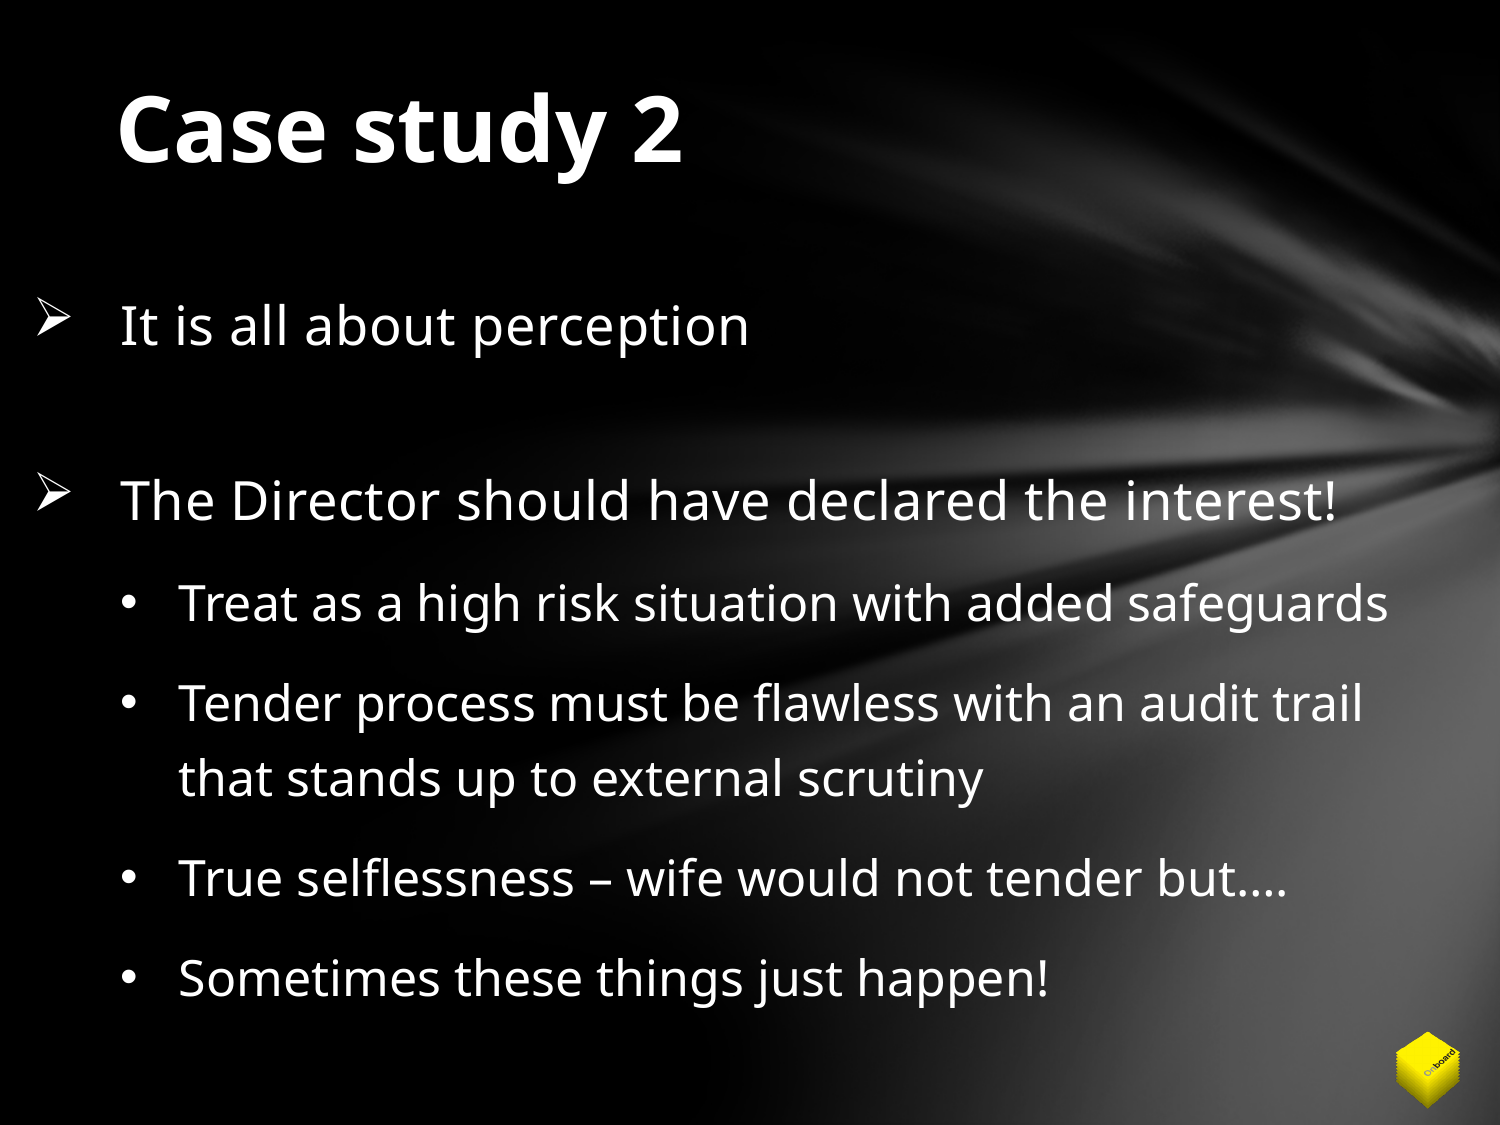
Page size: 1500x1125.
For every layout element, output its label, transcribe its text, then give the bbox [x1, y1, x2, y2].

title Case study 2 [100, 31, 1313, 220]
picture [1382, 1022, 1471, 1112]
list It is all about perception The Director should have declared the interest! Treat as a high risk situation with added safeguards Tender process must be flawless with an audit trail that stands up to external scrutiny True selflessness – wife would not tender but…. Sometimes these things just happen! [17, 267, 1471, 1125]
